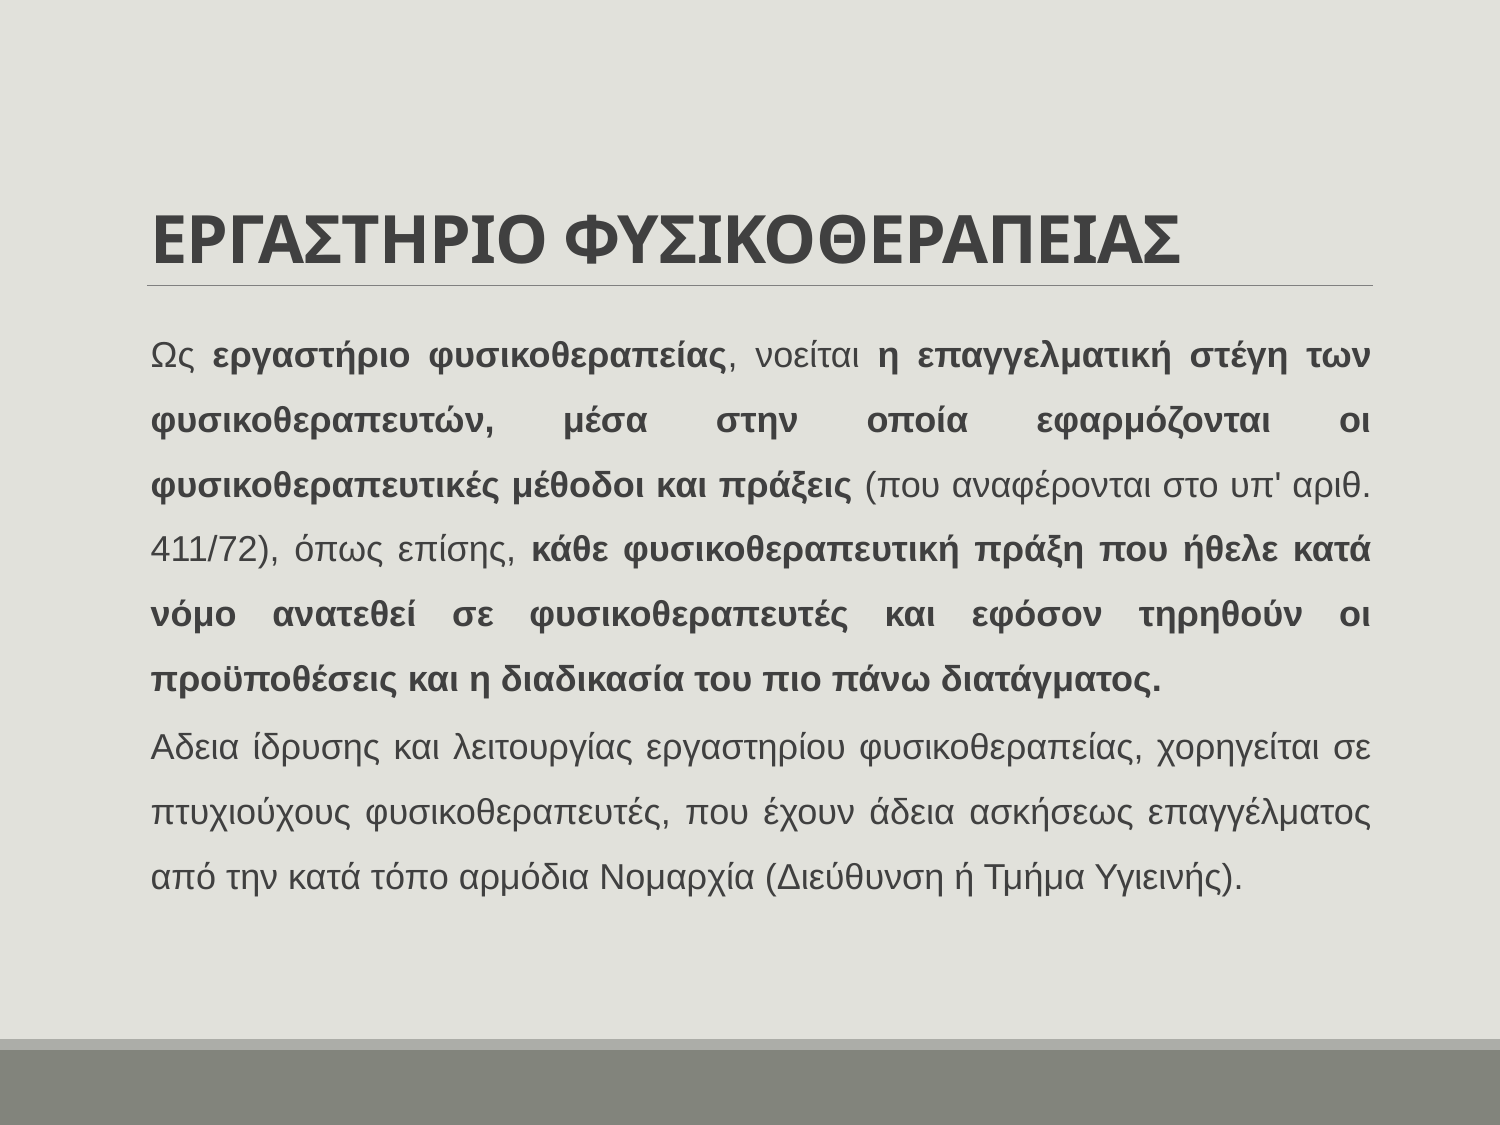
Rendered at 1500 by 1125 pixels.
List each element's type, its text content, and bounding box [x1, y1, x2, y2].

title ΕΡΓΑΣΤΗΡΙΟ ΦΥΣΙΚΟΘΕΡΑΠΕΙΑΣ [135, 47, 1373, 285]
list Ως εργαστήριο φυσικοθεραπείας, νοείται η επαγγελματική στέγη των φυσικοθεραπευτών, μέσα στην οποία εφαρμόζονται οι φυσικοθεραπευτικές μέθοδοι και πράξεις (που αναφέρονται στο υπ' αριθ. 411/72), όπως επίσης, κάθε φυσικοθεραπευτική πράξη που ήθελε κατά νόμο ανατεθεί σε φυσικοθεραπευτές και εφόσον τηρηθούν οι προϋποθέσεις και η διαδικασία του πιο πάνω διατάγματος. Aδεια ίδρυσης και λειτουργίας εργαστηρίου φυσικοθεραπείας, χορηγείται σε πτυχιούχους φυσικοθεραπευτές, που έχουν άδεια ασκήσεως επαγγέλματος από την κατά τόπο αρμόδια Νομαρχία (Διεύθυνση ή Τμήμα Υγιεινής). [135, 302, 1373, 963]
